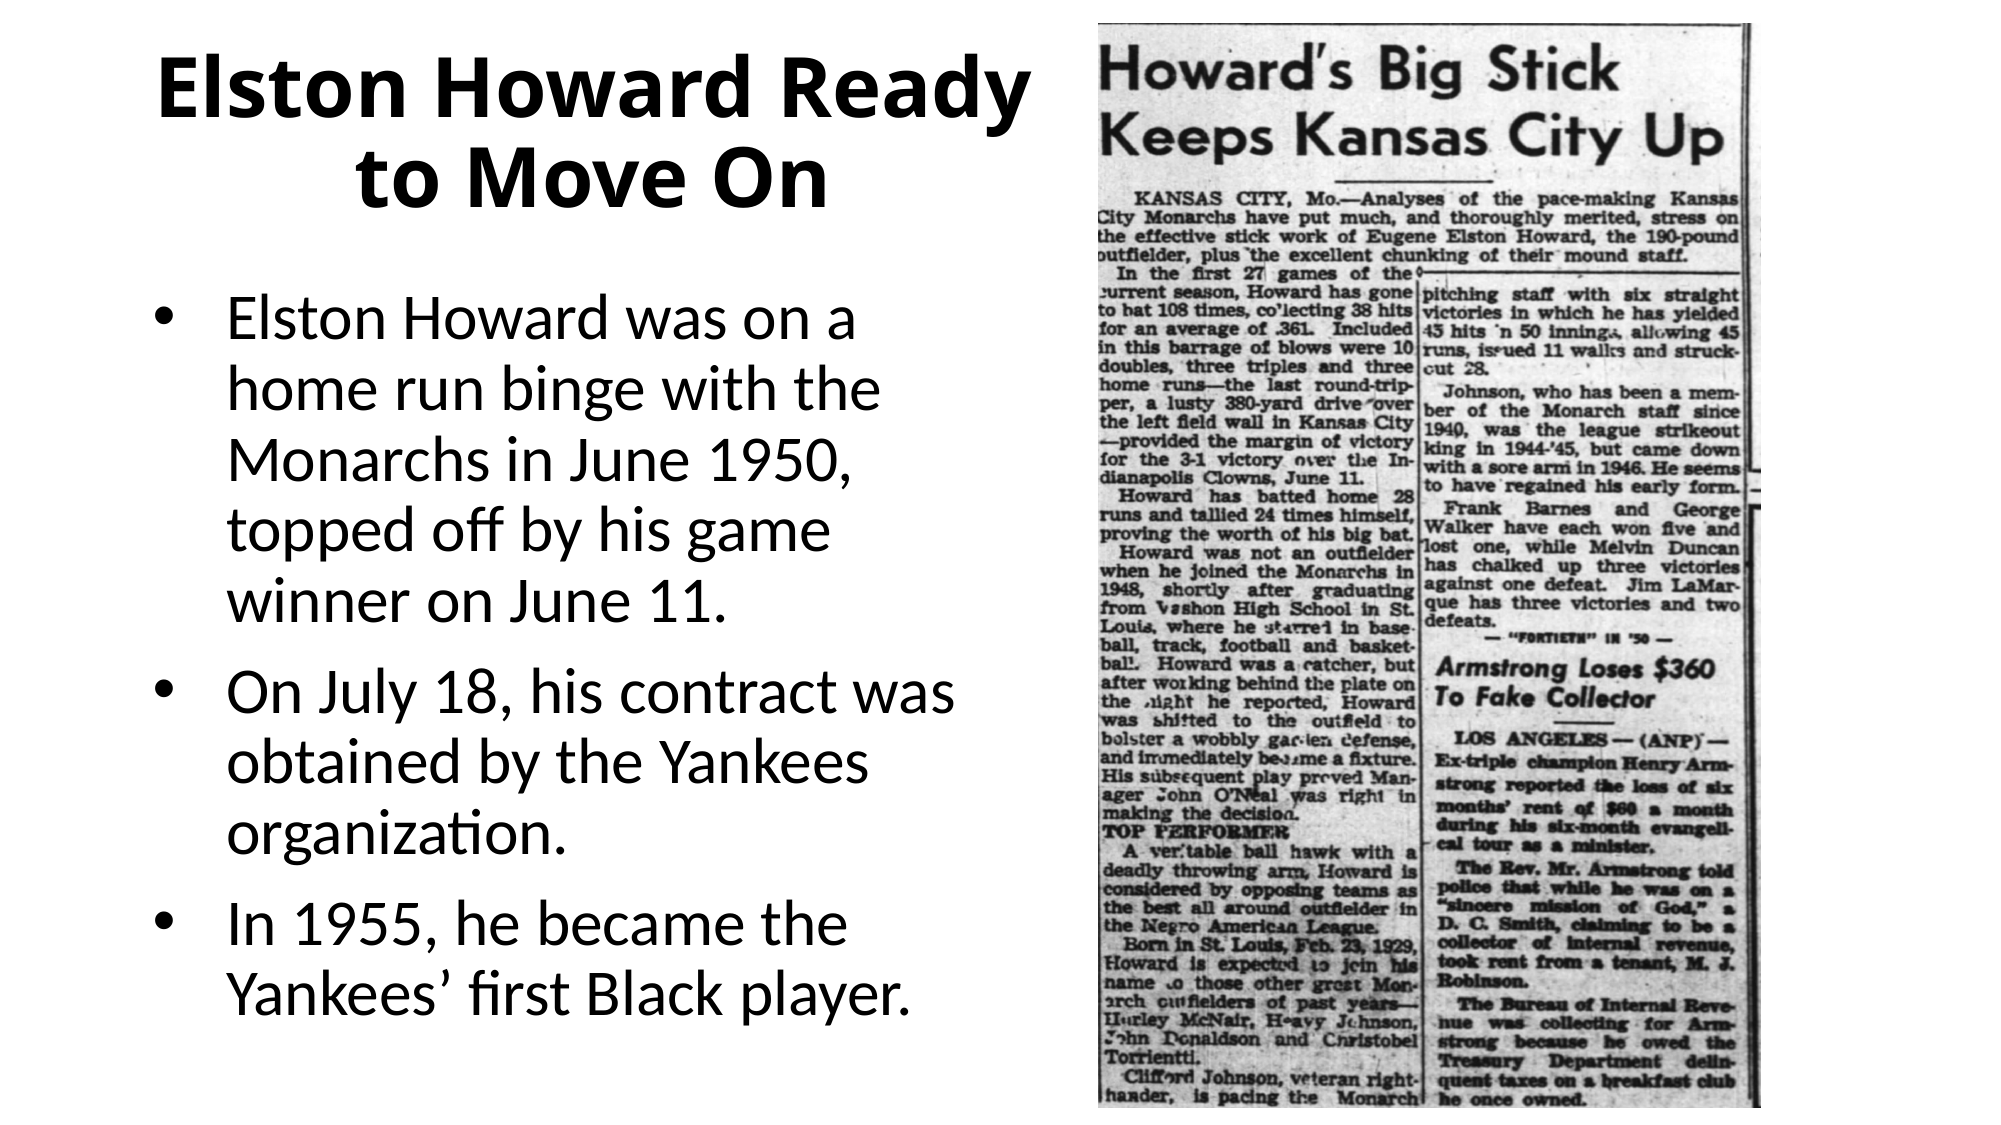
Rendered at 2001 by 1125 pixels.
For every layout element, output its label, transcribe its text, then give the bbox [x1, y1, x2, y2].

list Elston Howard was on a home run binge with the Monarchs in June 1950, topped off by his game winner on June 11. On July 18, his contract was obtained by the Yankees organization. In 1955, he became the Yankees’ first Black player. [137, 276, 1006, 1044]
title Elston Howard Ready to Move On [137, 31, 1049, 233]
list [1098, 23, 1761, 1108]
